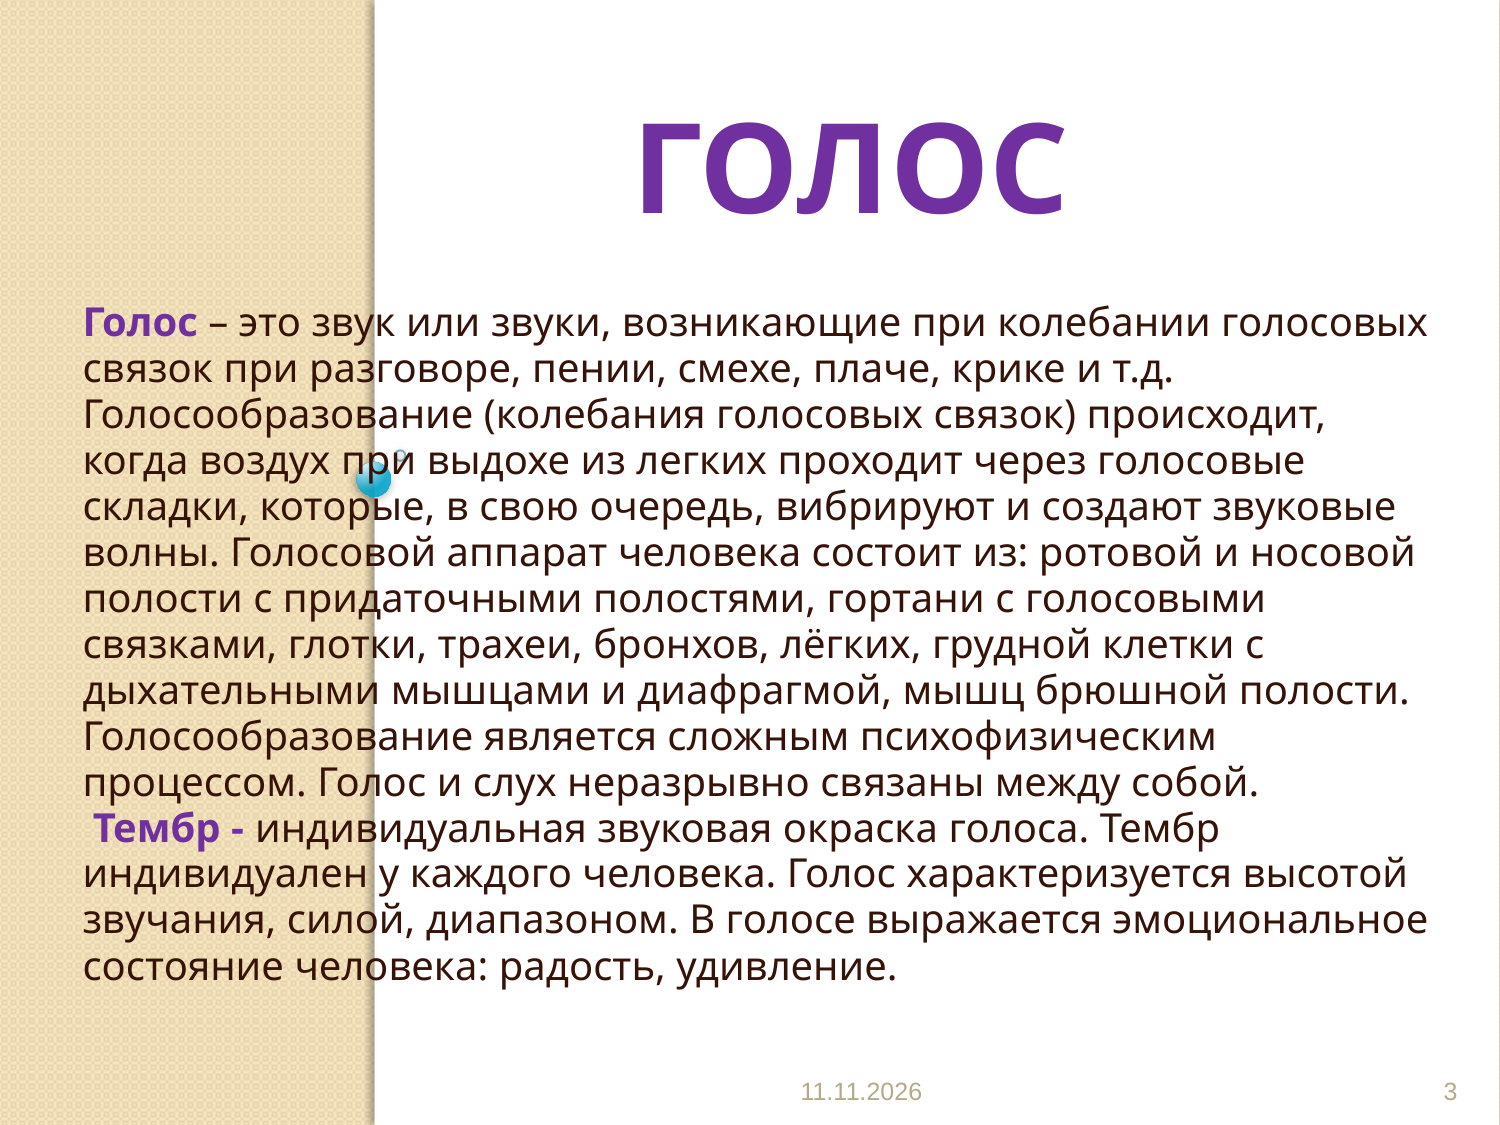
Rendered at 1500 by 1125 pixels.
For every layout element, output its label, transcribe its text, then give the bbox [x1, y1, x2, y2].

slide_number 3 [1413, 1034, 1488, 1113]
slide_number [587, 1034, 938, 1113]
list Голос – это звук или звуки, возникающие при колебании голосовых связок при разговоре, пении, смехе, плаче, крике и т.д. Голосообразование (колебания голосовых связок) происходит, когда воздух при выдохе из легких проходит через голосовые складки, которые, в свою очередь, вибрируют и создают звуковые волны. Голосовой аппарат человека состоит из: ротовой и носовой полости с придаточными полостями, гортани с голосовыми связками, глотки, трахеи, бронхов, лёгких, грудной клетки с дыхательными мышцами и диафрагмой, мышц брюшной полости. Голосообразование является сложным психофизическим процессом. Голос и слух неразрывно связаны между собой. Тембр - индивидуальная звуковая окраска голоса. Тембр индивидуален у каждого человека. Голос характеризуется высотой звучания, силой, диапазоном. В голосе выражается эмоциональное состояние человека: радость, удивление. [64, 278, 1448, 996]
title Голос [64, 137, 1340, 278]
